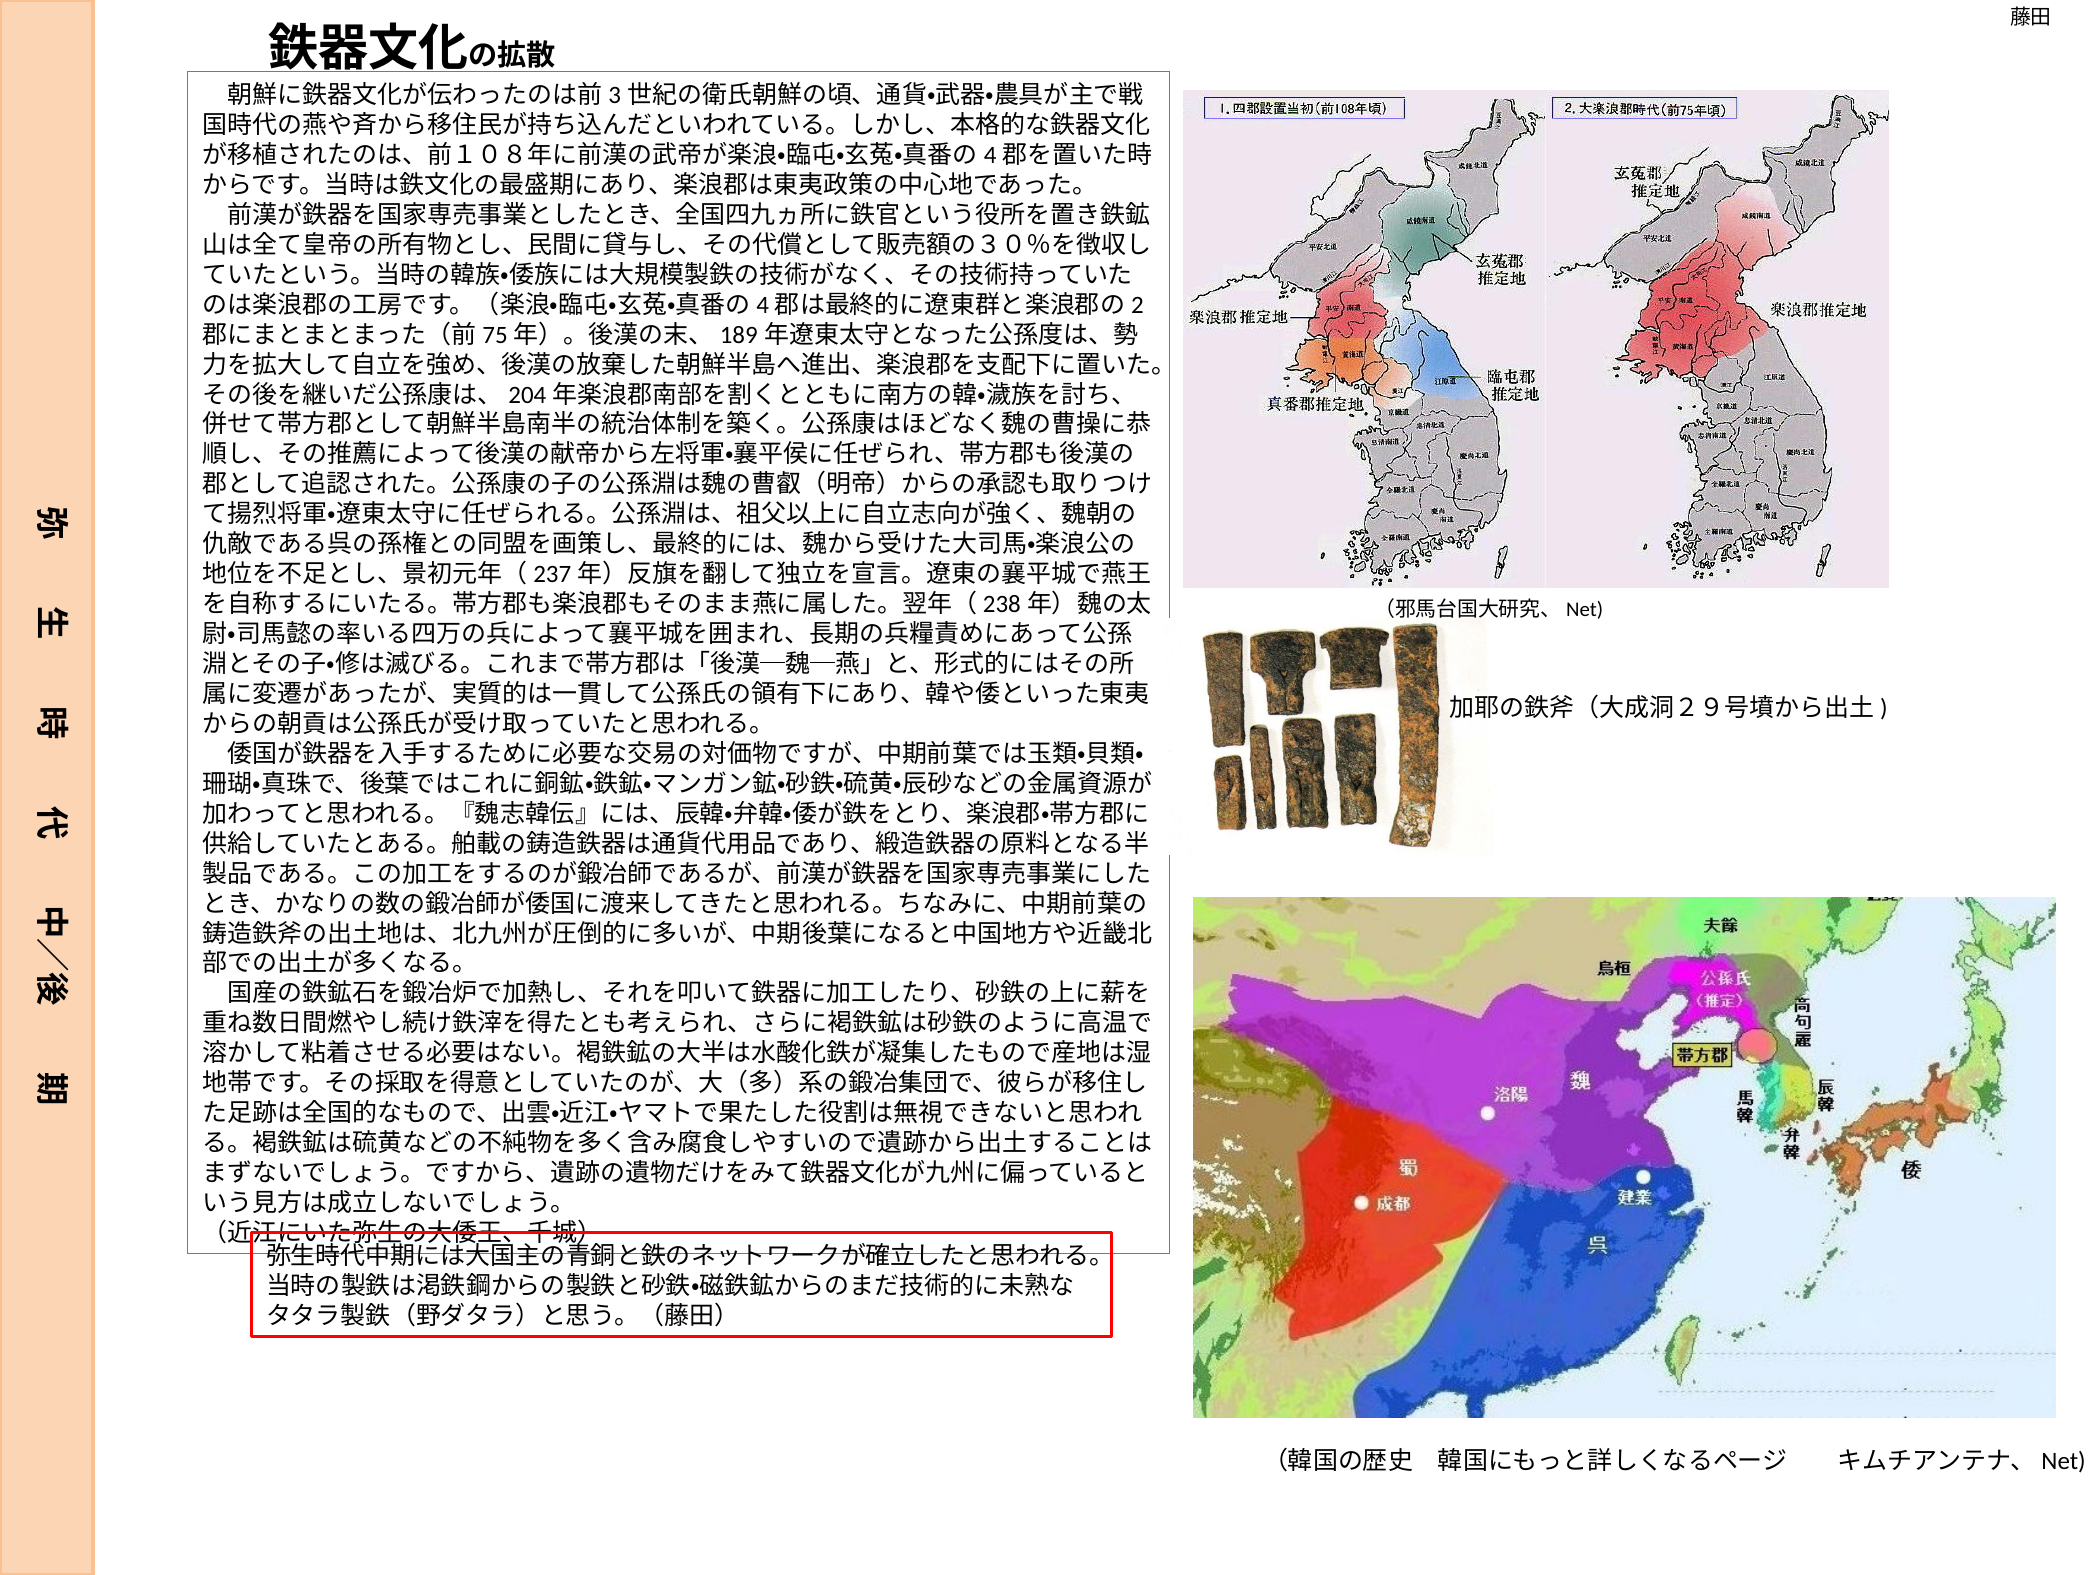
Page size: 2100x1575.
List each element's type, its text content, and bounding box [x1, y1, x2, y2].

text_box （韓国の歴史 韓国にもっと詳しくなるページ キムチアンテナ、Net) [1248, 1437, 2100, 1482]
text_box 弥 生 時 代 中／後 期 [10, 492, 82, 994]
text_box 弥生時代中期には大国主の青銅と鉄のネットワークが確立したと思われる。当時の製鉄は渇鉄鋼からの製鉄と砂鉄・磁鉄鉱からのまだ技術的に未熟なタタラ製鉄（野ダタラ）と思う。（藤田） [251, 1232, 1112, 1337]
text_box [0, 0, 95, 1575]
text_box 朝鮮に鉄器文化が伝わったのは前3世紀の衛氏朝鮮の頃、通貨・武器・農具が主で戦国時代の燕や斉から移住民が持ち込んだといわれている。しかし、本格的な鉄器文化が移植されたのは、前１０８年に前漢の武帝が楽浪・臨屯・玄菟・真番の4郡を置いた時からです。当時は鉄文化の最盛期にあり、楽浪郡は東夷政策の中心地であった。 前漢が鉄器を国家専売事業としたとき、全国四九ヵ所に鉄官という役所を置き鉄鉱山は全て皇帝の所有物とし、民間に貸与し、その代償として販売額の３０％を徴収していたという。当時の韓族・倭族には大規模製鉄の技術がなく、その技術持っていたのは楽浪郡の工房です。（楽浪・臨屯・玄菟・真番の4郡は最終的に遼東群と楽浪郡の2郡にまとまとまった（前75年）。後漢の末、189年遼東太守となった公孫度は、勢力を拡大して自立を強め、後漢の放棄した朝鮮半島へ進出、楽浪郡を支配下に置いた。その後を継いだ公孫康は、204年楽浪郡南部を割くとともに南方の韓・濊族を討ち、併せて帯方郡として朝鮮半島南半の統治体制を築く。公孫康はほどなく魏の曹操に恭順し、その推薦によって後漢の献帝から左将軍・襄平侯に任ぜられ、帯方郡も後漢の郡として追認された。公孫康の子の公孫淵は魏の曹叡（明帝）からの承認も取りつけて揚烈将軍・遼東太守に任ぜられる。公孫淵は、祖父以上に自立志向が強く、魏朝の仇敵である呉の孫権との同盟を画策し、最終的には、魏から受けた大司馬・楽浪公の地位を不足とし、景初元年（237年）反旗を翻して独立を宣言。遼東の襄平城で燕王を自称するにいたる。帯方郡も楽浪郡もそのまま燕に属した。翌年（238年）魏の太尉・司馬懿の率いる四万の兵によって襄平城を囲まれ、長期の兵糧責めにあって公孫淵とその子・修は滅びる。これまで帯方郡は「後漢─魏─燕」と、形式的にはその所属に変遷があったが、実質的は一貫して公孫氏の領有下にあり、韓や倭といった東夷からの朝貢は公孫氏が受け取っていたと思われる。 倭国が鉄器を入手するために必要な交易の対価物ですが、中期前葉では玉類・貝類・珊瑚・真珠で、後葉ではこれに銅鉱・鉄鉱・マンガン鉱・砂鉄・硫黄・辰砂などの金属資源が加わってと思われる。『魏志韓伝』には、辰韓・弁韓・倭が鉄をとり、楽浪郡・帯方郡に供給していたとある。舶載の鋳造鉄器は通貨代用品であり、緞造鉄器の原料となる半製品である。この加工をするのが鍛冶師であるが、前漢が鉄器を国家専売事業にしたとき、かなりの数の鍛冶師が倭国に渡来してきたと思われる。ちなみに、中期前葉の鋳造鉄斧の出土地は、北九州が圧倒的に多いが、中期後葉になると中国地方や近畿北部での出土が多くなる。 国産の鉄鉱石を鍛冶炉で加熱し、それを叩いて鉄器に加工したり、砂鉄の上に薪を重ね数日間燃やし続け鉄滓を得たとも考えられ、さらに褐鉄鉱は砂鉄のように高温で溶かして粘着させる必要はない。褐鉄鉱の大半は水酸化鉄が凝集したもので産地は湿地帯です。その採取を得意としていたのが、大（多）系の鍛冶集団で、彼らが移住した足跡は全国的なもので、出雲・近江・ヤマトで果たした役割は無視できないと思われる。褐鉄鉱は硫黄などの不純物を多く含み腐食しやすいので遺跡から出土することはまずないでしょう。ですから、遺跡の遺物だけをみて鉄器文化が九州に偏っているという見方は成立しないでしょう。 （近江にいた弥生の大倭王、千城） [187, 71, 1170, 1254]
text_box 鉄器文化の拡散 [253, 7, 571, 71]
picture [1156, 618, 1498, 855]
text_box 加耶の鉄斧（大成洞２９号墳から出土) [1501, 684, 1903, 729]
picture [1193, 897, 2056, 1419]
text_box 藤田 [1995, 0, 2067, 36]
picture [1183, 90, 1889, 588]
text_box （邪馬台国大研究、Net) [1359, 597, 1618, 628]
